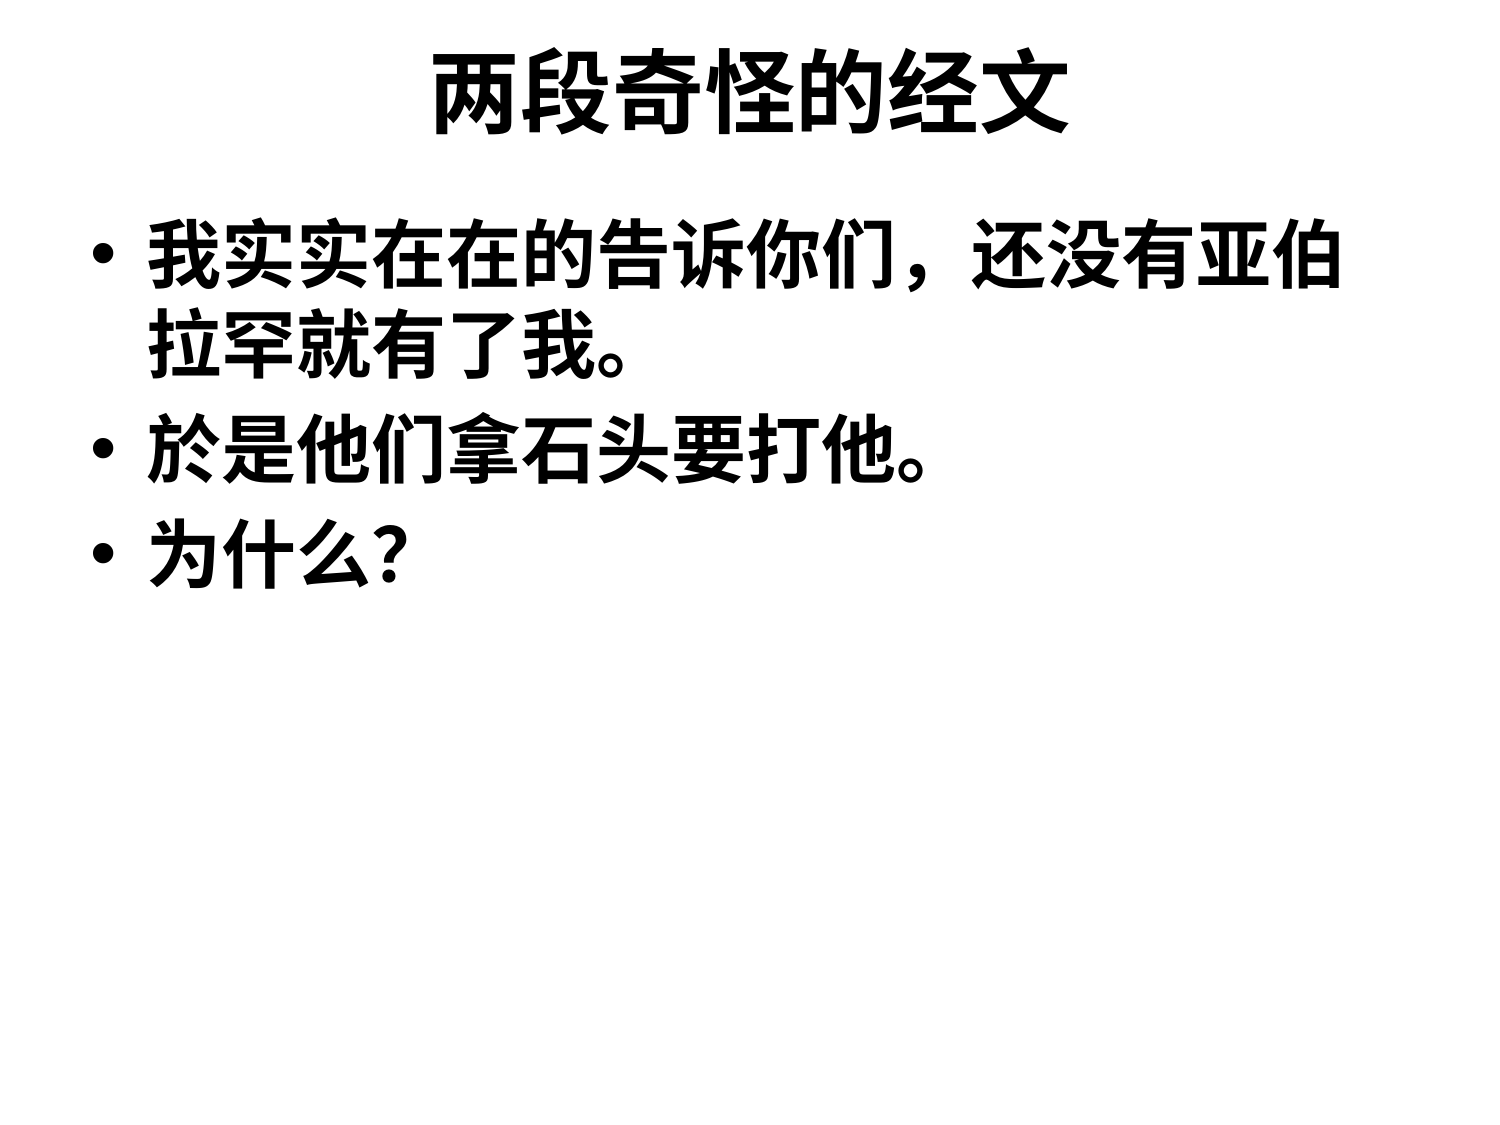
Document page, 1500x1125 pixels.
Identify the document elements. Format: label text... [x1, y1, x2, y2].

title 两段奇怪的经文 [75, 12, 1425, 168]
list 我实实在在的告诉你们，还没有亚伯拉罕就有了我。 於是他们拿石头要打他。 为什么？ [75, 200, 1425, 1005]
